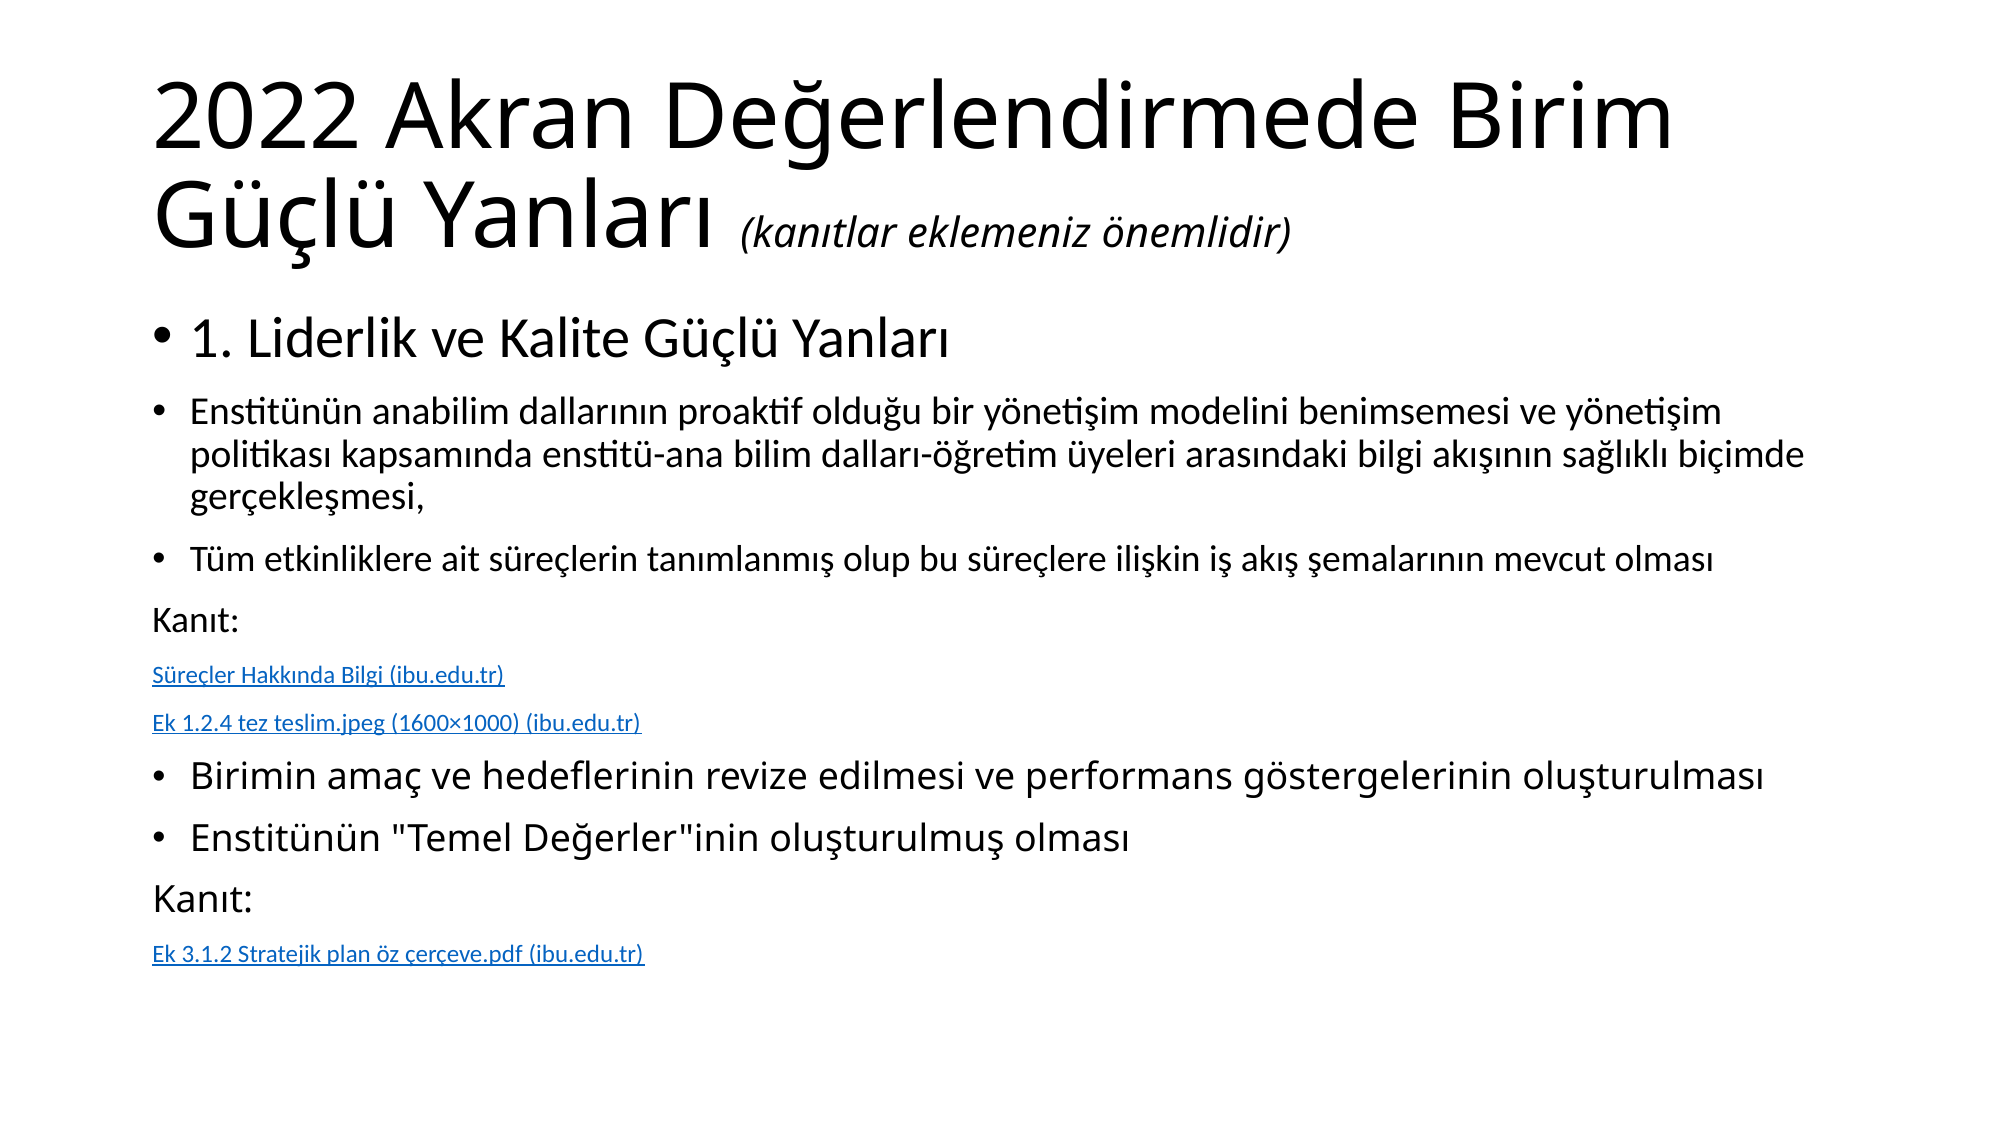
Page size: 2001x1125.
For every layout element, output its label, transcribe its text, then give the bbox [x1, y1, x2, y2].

list 1. Liderlik ve Kalite Güçlü Yanları Enstitünün anabilim dallarının proaktif olduğu bir yönetişim modelini benimsemesi ve yönetişim politikası kapsamında enstitü-ana bilim dalları-öğretim üyeleri arasındaki bilgi akışının sağlıklı biçimde gerçekleşmesi, Tüm etkinliklere ait süreçlerin tanımlanmış olup bu süreçlere ilişkin iş akış şemalarının mevcut olması Kanıt: Süreçler Hakkında Bilgi (ibu.edu.tr) Ek 1.2.4 tez teslim.jpeg (1600×1000) (ibu.edu.tr) Birimin amaç ve hedeflerinin revize edilmesi ve performans göstergelerinin oluşturulması Enstitünün "Temel Değerler"inin oluşturulmuş olması Kanıt: Ek 3.1.2 Stratejik plan öz çerçeve.pdf (ibu.edu.tr) [137, 299, 1863, 1014]
title 2022 Akran Değerlendirmede Birim Güçlü Yanları (kanıtlar eklemeniz önemlidir) [137, 59, 1863, 278]
